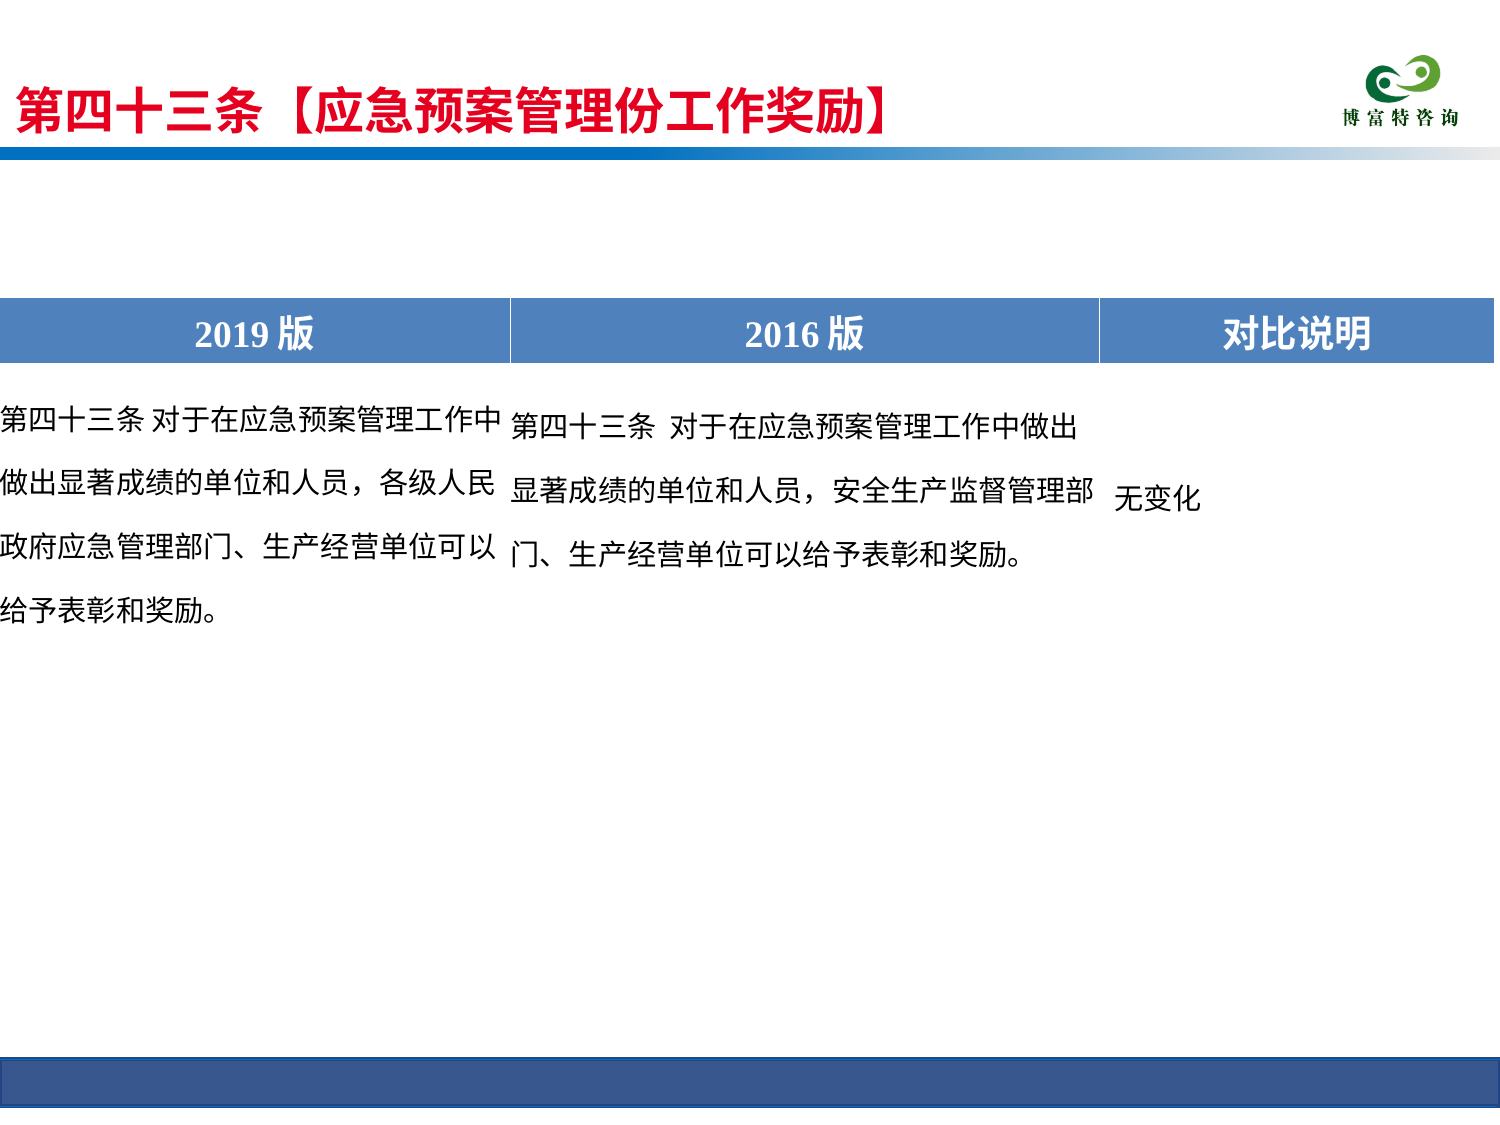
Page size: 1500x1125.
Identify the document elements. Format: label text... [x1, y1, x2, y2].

table_cell 第四十三条 对于在应急预案管理工作中做出显著成绩的单位和人员，安全生产监督管理部门、生产经营单位可以给予表彰和奖励。 [511, 369, 1099, 638]
table_header 对比说明 [1100, 298, 1494, 363]
text_box 条文对比 [36, 152, 540, 216]
text_box 第四十三条【应急预案管理份工作奖励】 [0, 71, 1191, 135]
table_cell 无变化 [1100, 369, 1494, 638]
picture [1328, 54, 1477, 129]
table_header 2016版 [511, 298, 1099, 363]
table_cell 第四十三条 对于在应急预案管理工作中做出显著成绩的单位和人员，各级人民政府应急管理部门、生产经营单位可以给予表彰和奖励。 [0, 369, 510, 638]
table_header 2019版 [0, 298, 510, 363]
